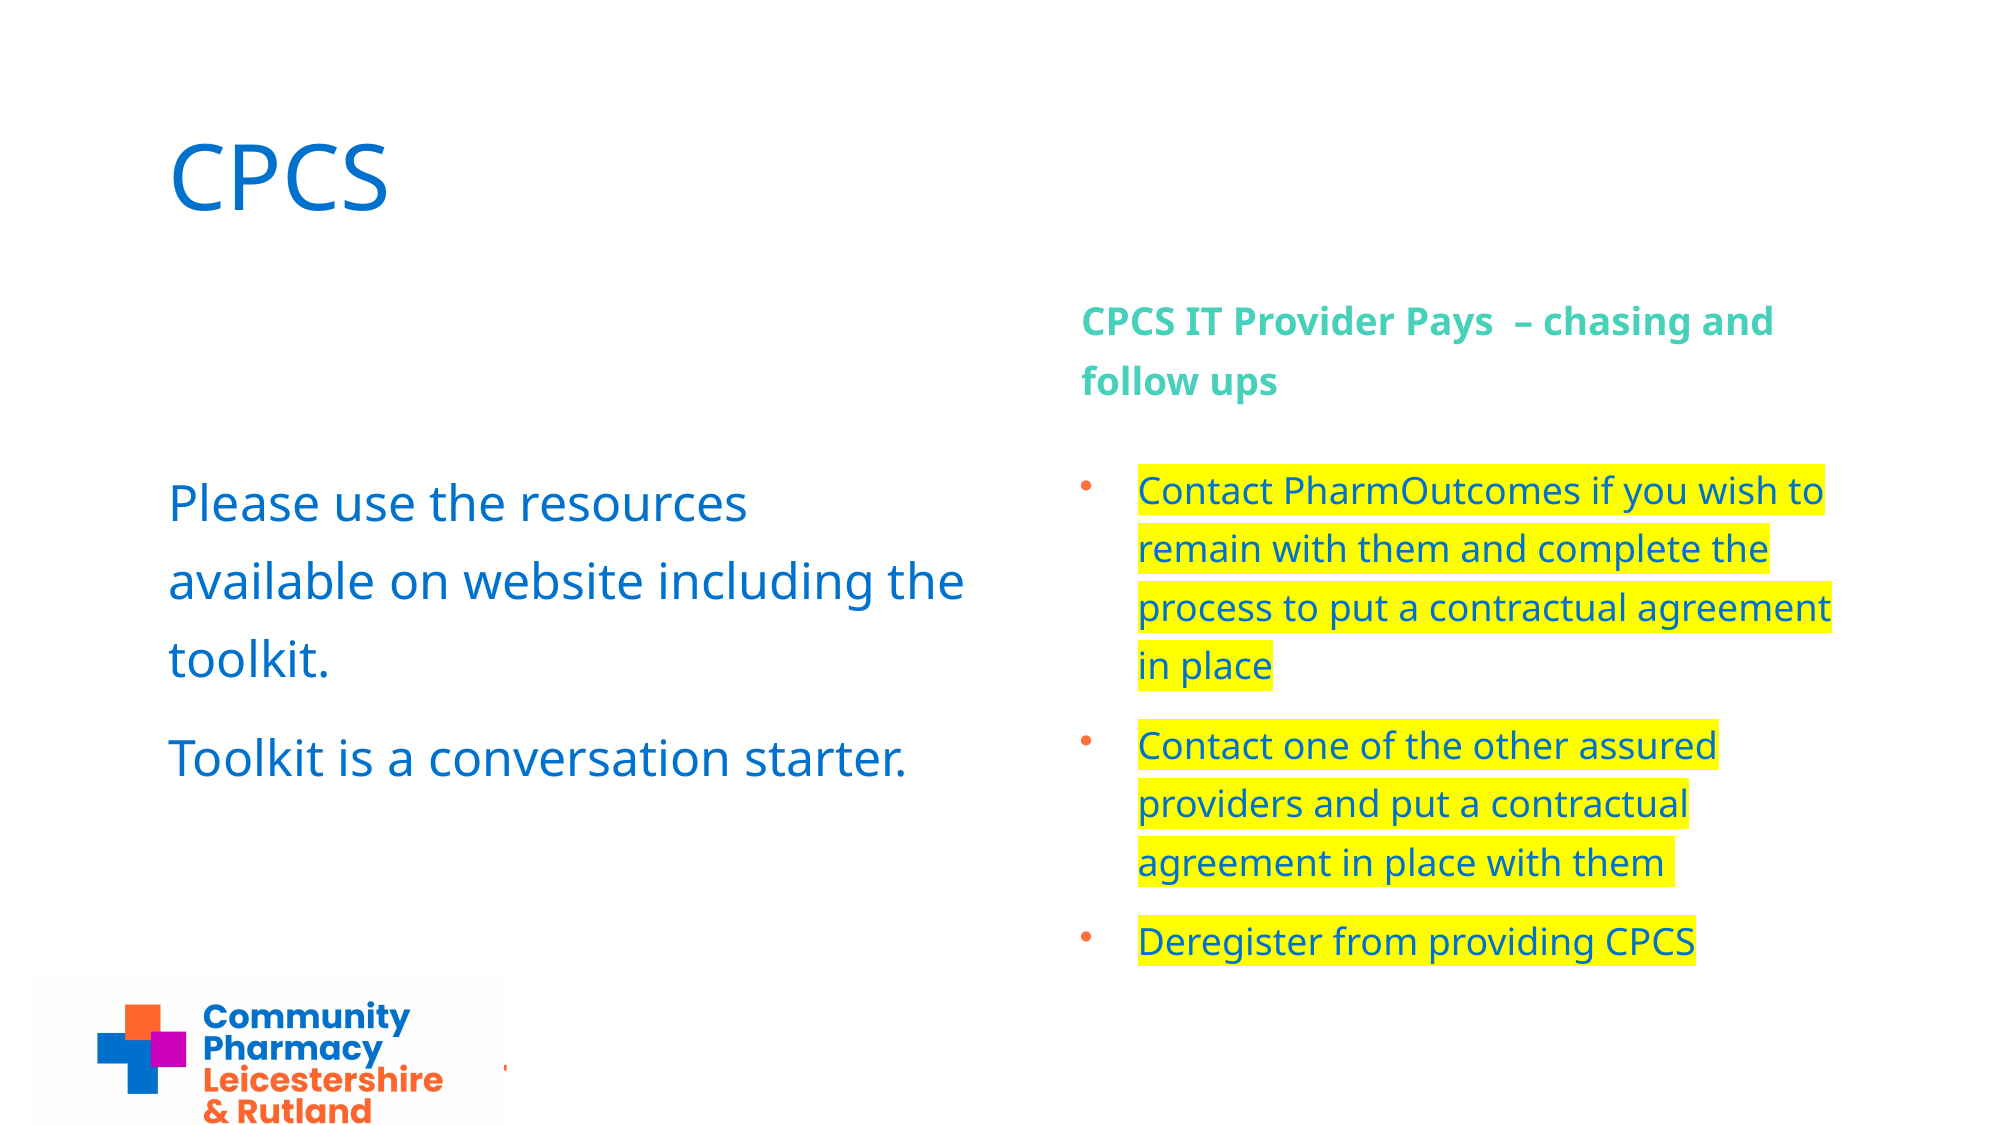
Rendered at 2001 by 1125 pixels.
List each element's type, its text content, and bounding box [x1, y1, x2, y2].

title CPCS [153, 59, 1863, 278]
list Please use the resources available on website including the toolkit. Toolkit is a conversation starter. [153, 445, 984, 833]
picture [30, 973, 507, 1125]
list CPCS IT Provider Pays – chasing and follow ups [1066, 275, 1863, 411]
list Contact PharmOutcomes if you wish to remain with them and complete the process to put a contractual agreement in place Contact one of the other assured providers and put a contractual agreement in place with them Deregister from providing CPCS [1066, 445, 1863, 1016]
